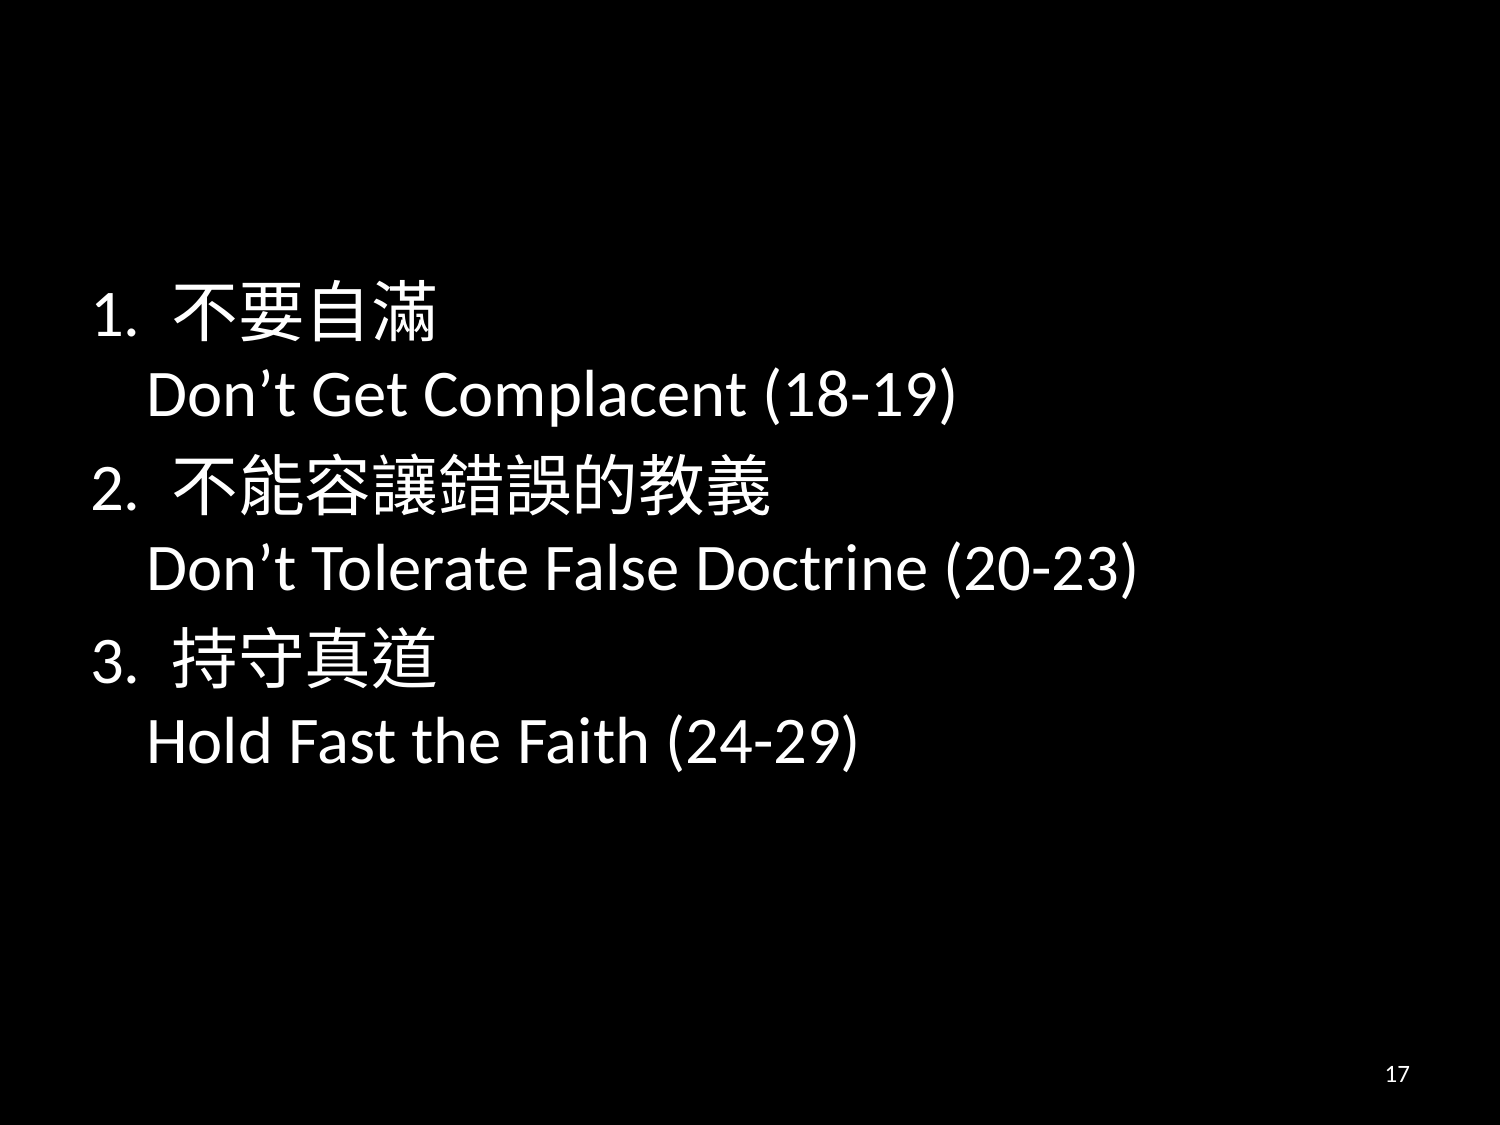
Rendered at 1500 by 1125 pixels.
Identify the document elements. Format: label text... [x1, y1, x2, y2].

slide_number 17 [1074, 1042, 1425, 1103]
list 1. 不要自滿 Don’t Get Complacent (18-19) 2. 不能容讓錯誤的教義 Don’t Tolerate False Doctrine (20-23) 3. 持守真道 Hold Fast the Faith (24-29) [75, 262, 1425, 1005]
